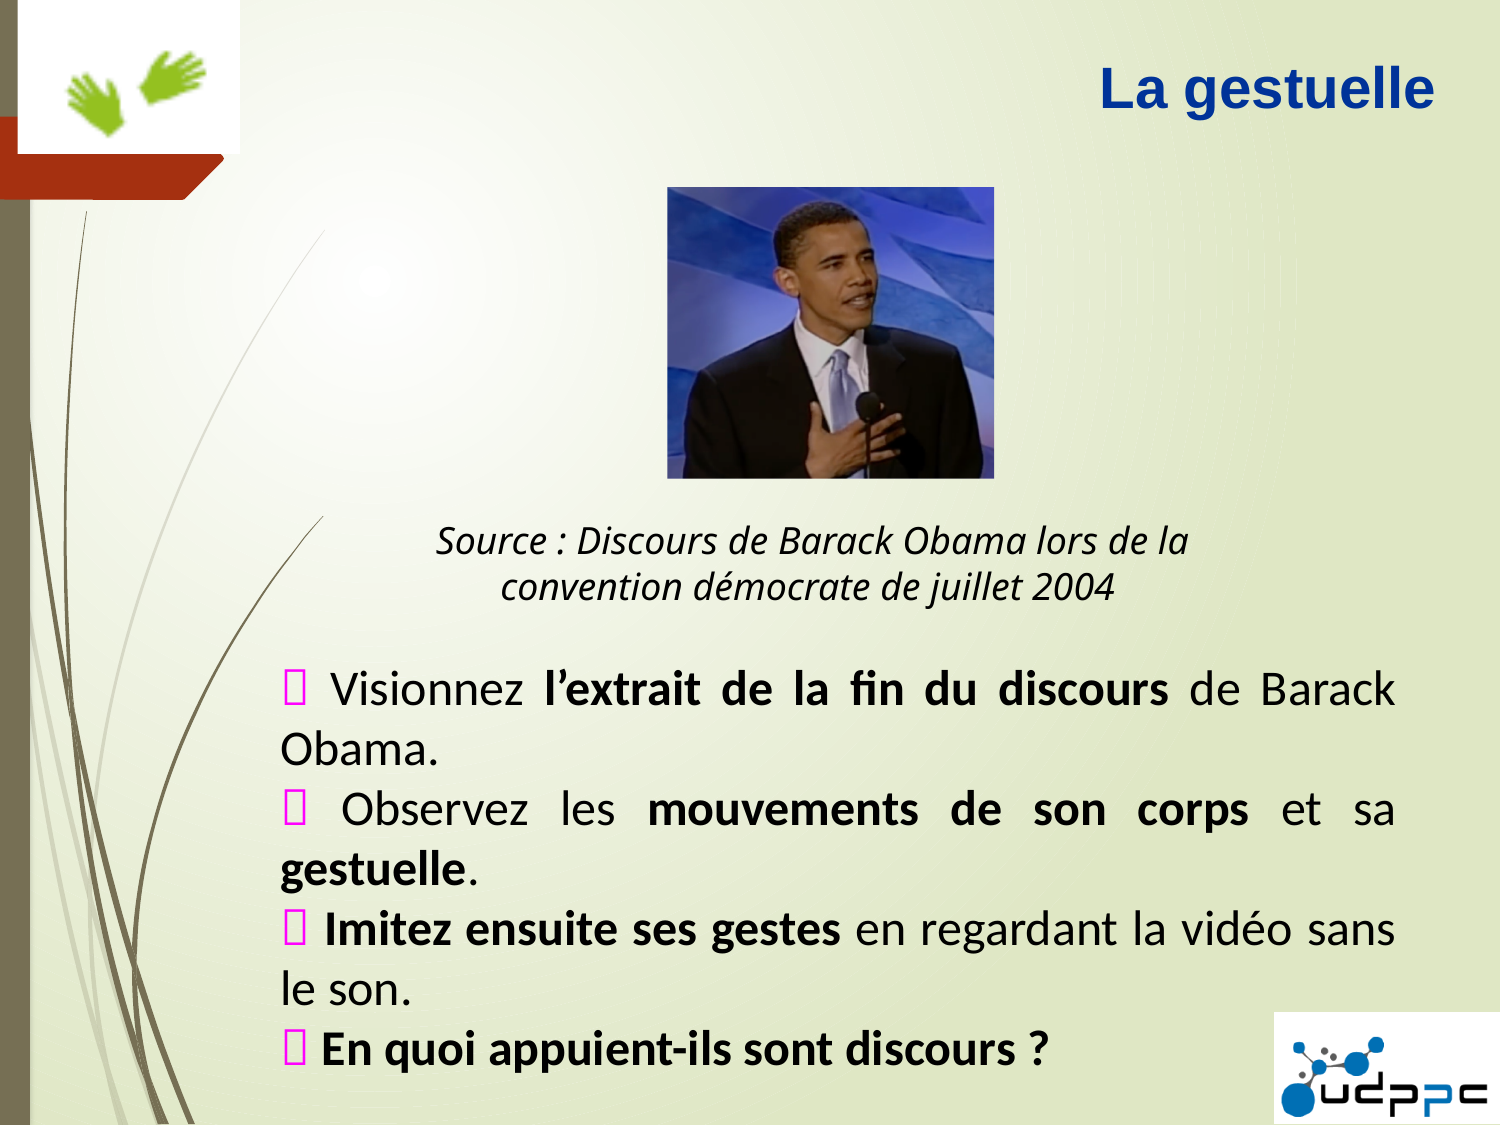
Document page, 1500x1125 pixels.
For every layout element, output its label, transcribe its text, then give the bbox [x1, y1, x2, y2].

picture [667, 187, 995, 479]
text_box La gestuelle [395, 24, 1453, 156]
text_box Source : Discours de Barack Obama lors de la convention démocrate de juillet 2004 [391, 510, 1235, 615]
picture [17, 0, 241, 154]
text_box  Visionnez l’extrait de la fin du discours de Barack Obama.  Observez les mouvements de son corps et sa gestuelle.  Imitez ensuite ses gestes en regardant la vidéo sans le son.  En quoi appuient-ils sont discours ? [265, 647, 1412, 1083]
picture [1274, 1012, 1500, 1125]
